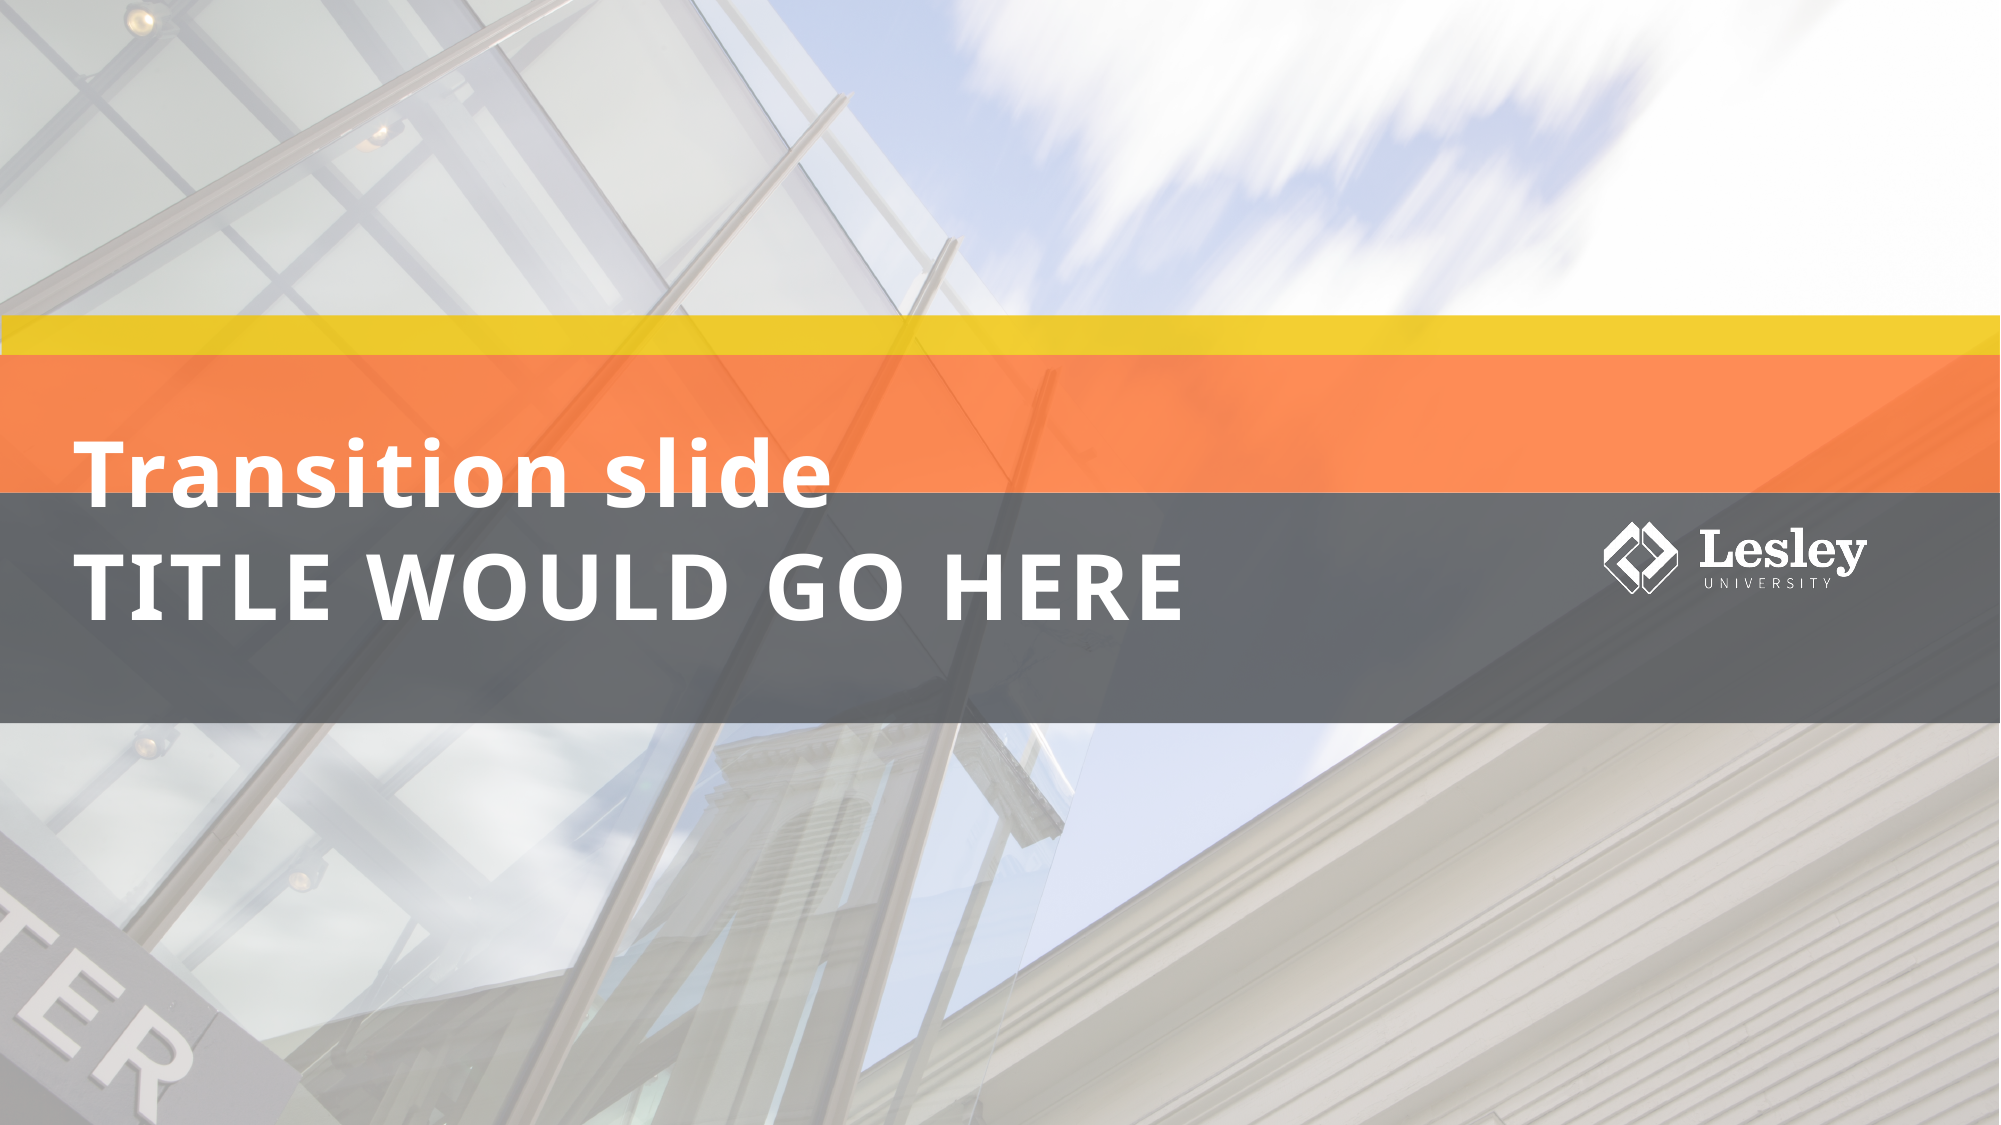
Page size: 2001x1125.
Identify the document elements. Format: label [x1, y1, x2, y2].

picture [0, 0, 1999, 315]
picture [0, 724, 1999, 1125]
text_box [0, 315, 2000, 724]
